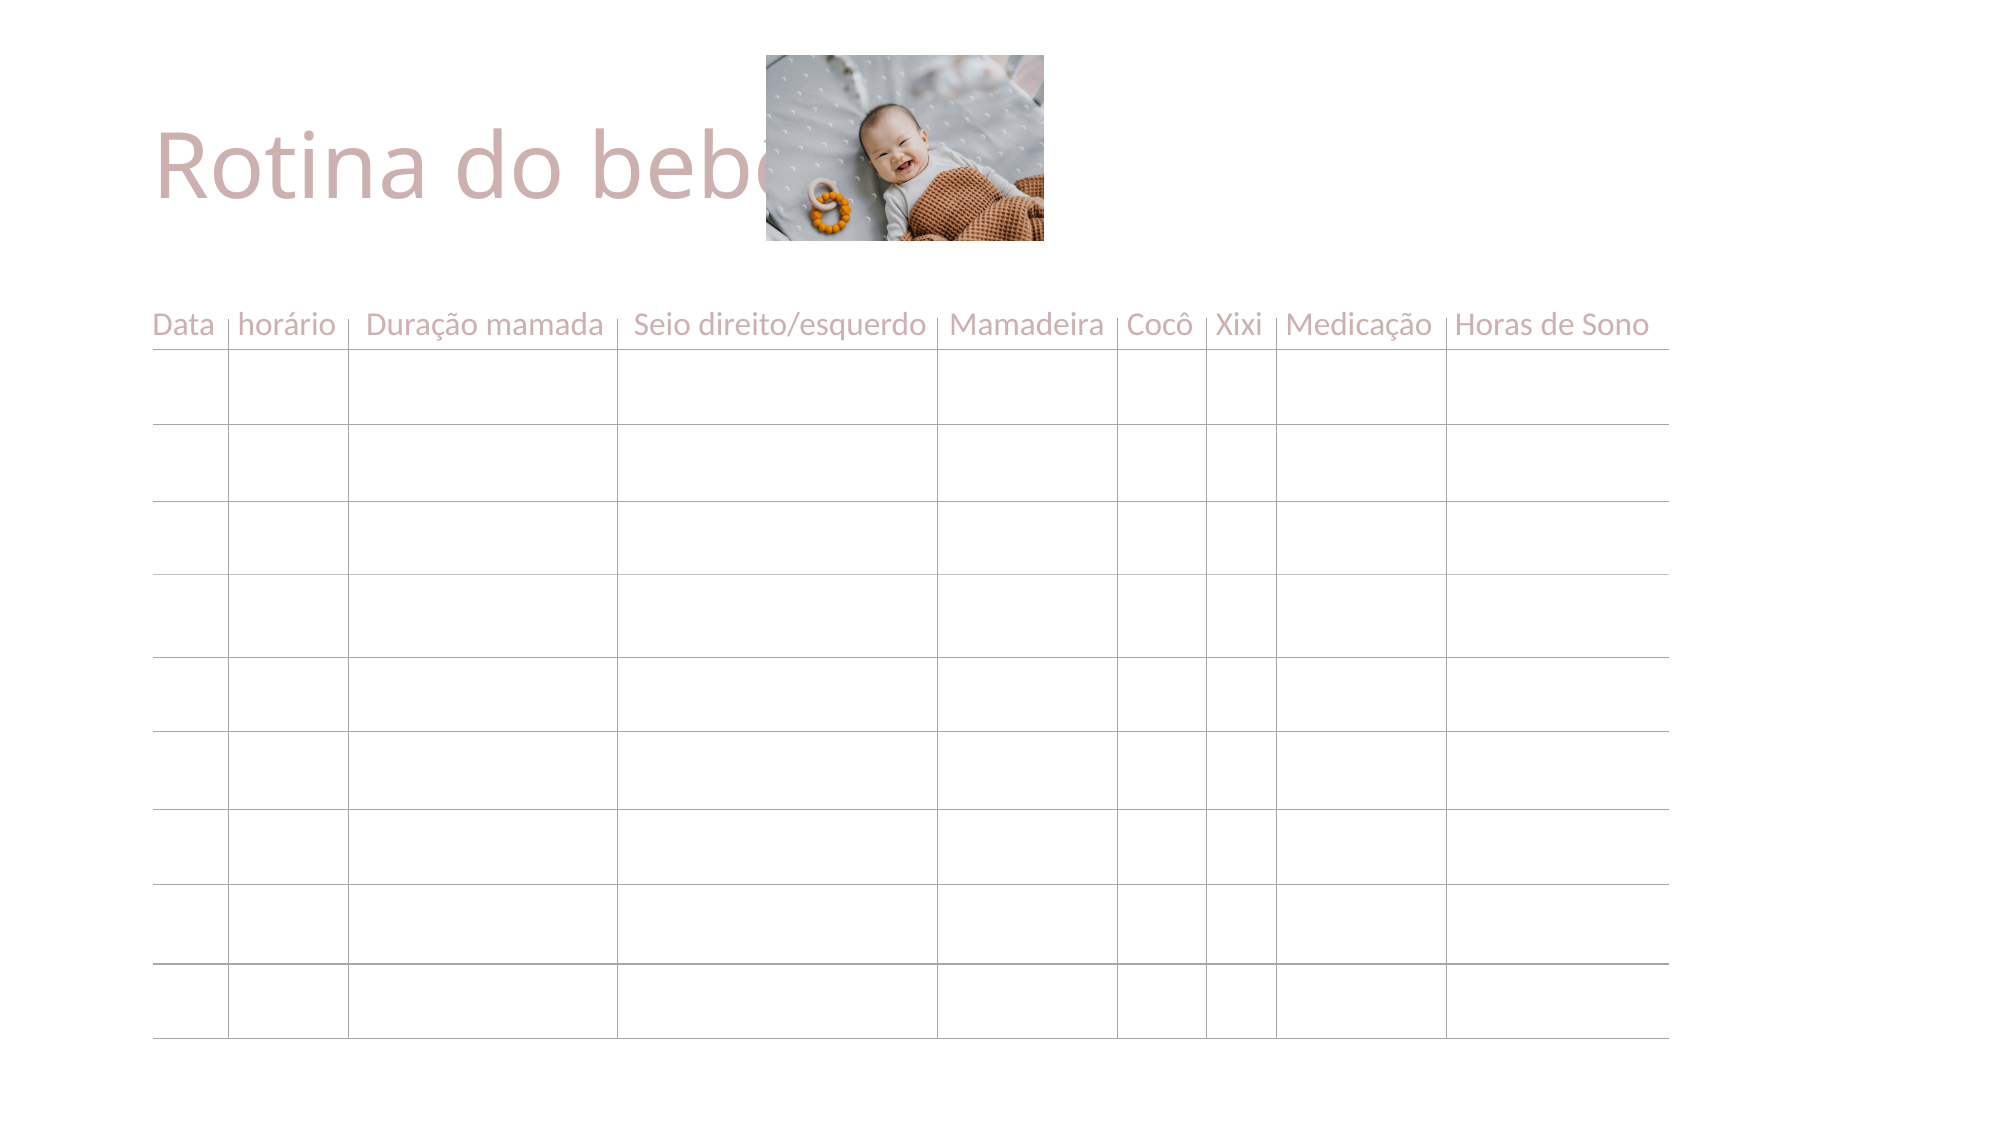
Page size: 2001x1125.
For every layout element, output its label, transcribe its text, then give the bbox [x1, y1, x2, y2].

list Data horário Duração mamada Seio direito/esquerdo Mamadeira Cocô Xixi Medicação Horas de Sono [137, 299, 1863, 1014]
title Rotina do bebê [137, 59, 1863, 278]
picture [766, 55, 1044, 241]
